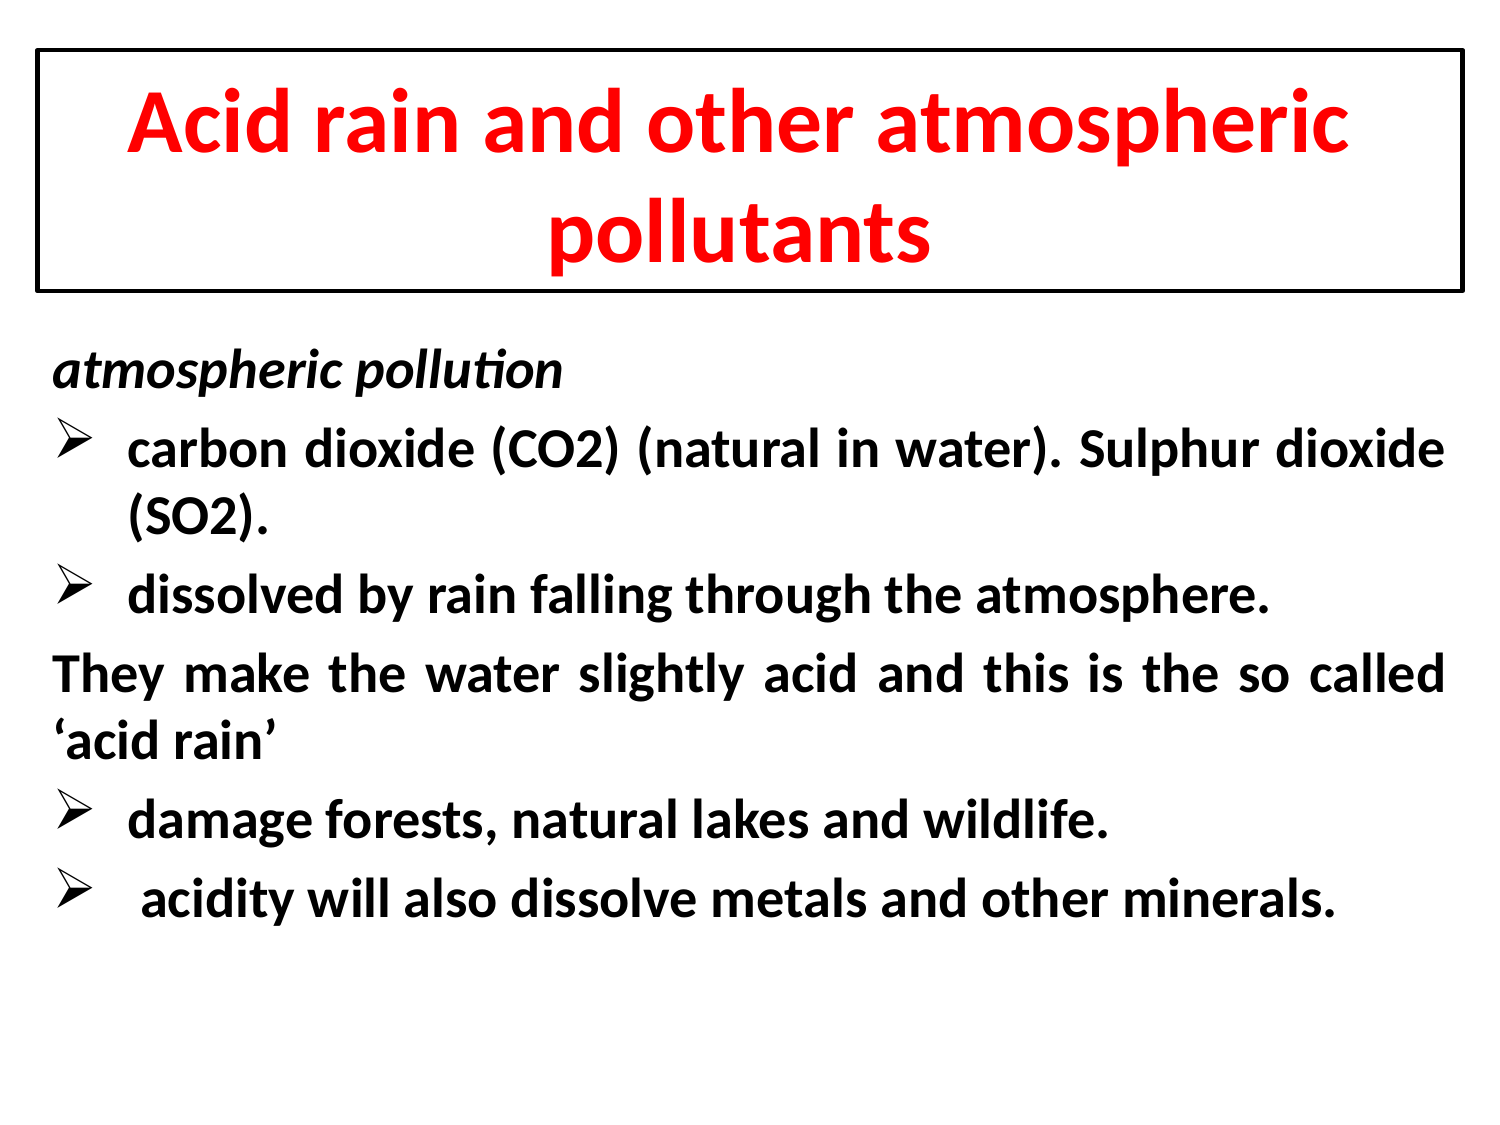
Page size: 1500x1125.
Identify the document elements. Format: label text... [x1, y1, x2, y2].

subtitle atmospheric pollution carbon dioxide (CO2) (natural in water). Sulphur dioxide (SO2). dissolved by rain falling through the atmosphere. They make the water slightly acid and this is the so called ‘acid rain’ damage forests, natural lakes and wildlife. acidity will also dissolve metals and other minerals. [37, 324, 1463, 1100]
title Acid rain and other atmospheric pollutants [35, 48, 1465, 293]
